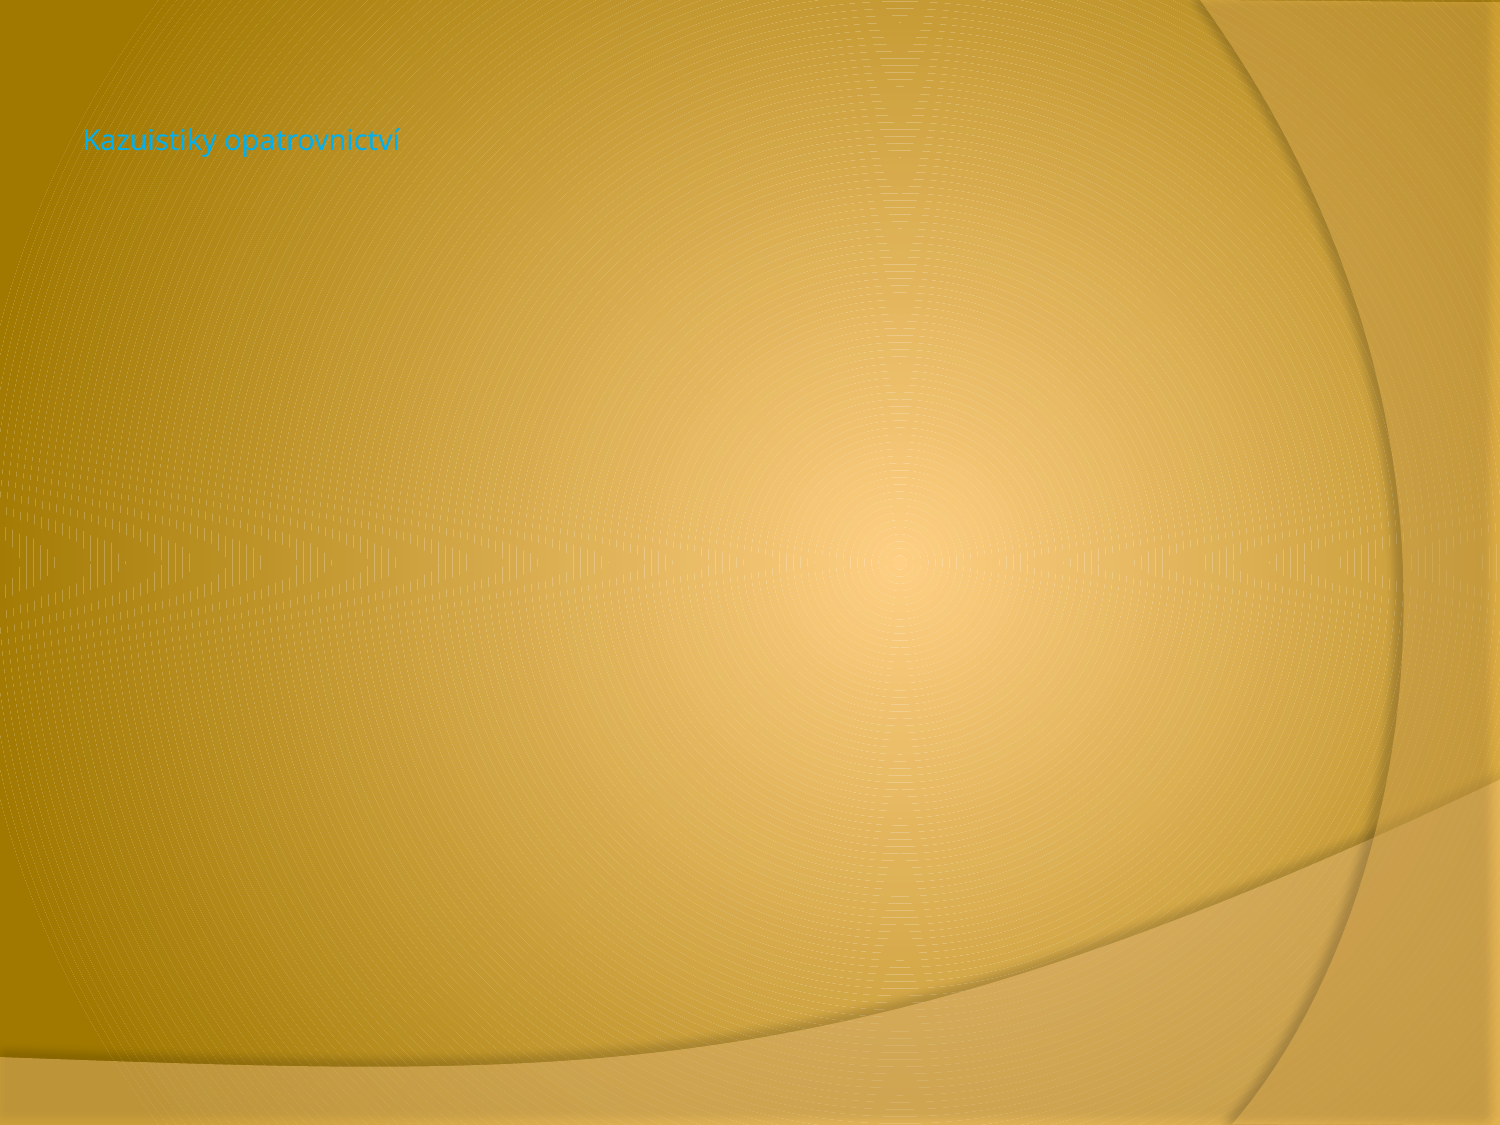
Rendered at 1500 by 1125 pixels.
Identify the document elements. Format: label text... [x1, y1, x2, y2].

title Kazuistiky opatrovnictví [75, 45, 1300, 233]
